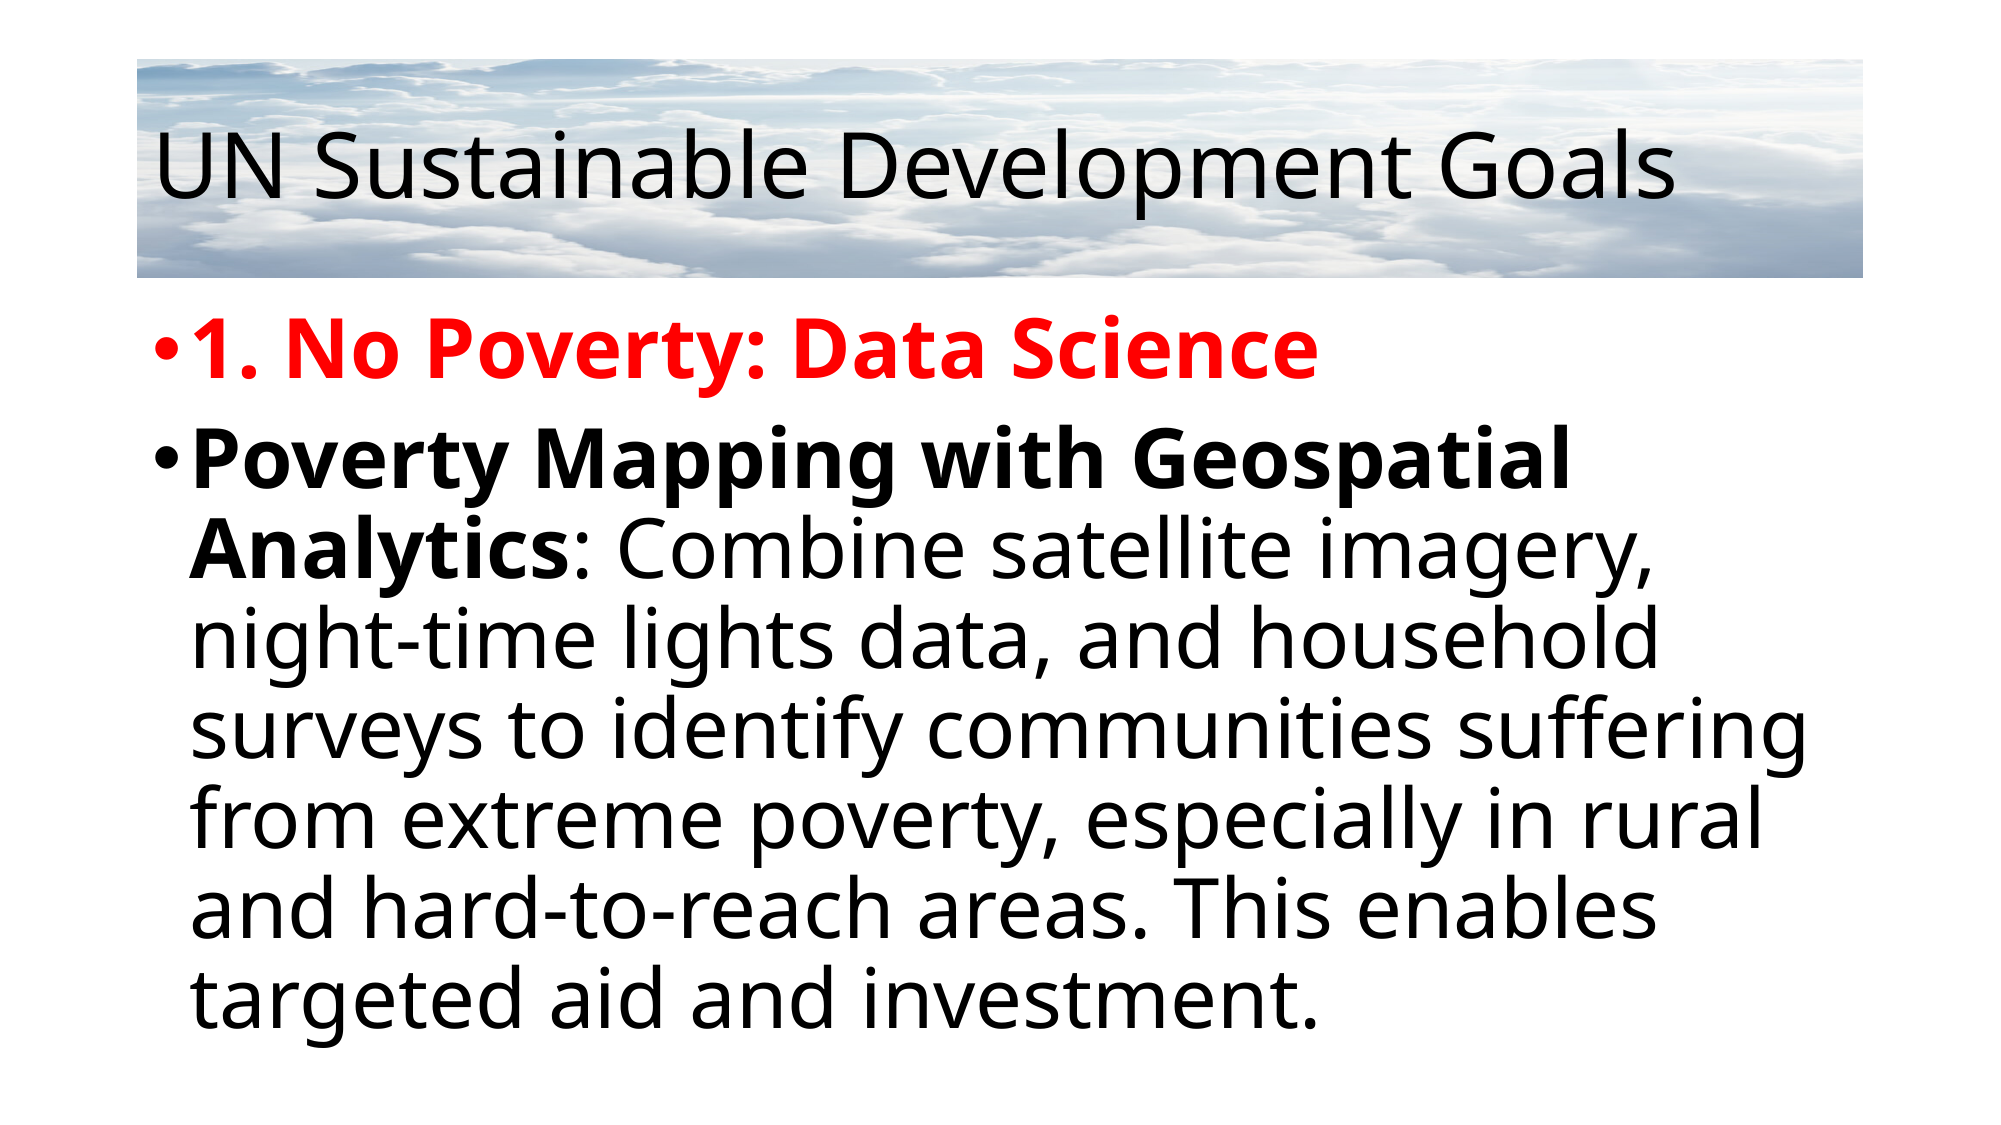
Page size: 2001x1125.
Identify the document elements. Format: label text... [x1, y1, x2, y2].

picture [136, 59, 1863, 278]
list 1. No Poverty: Data Science Poverty Mapping with Geospatial Analytics: Combine satellite imagery, night-time lights data, and household surveys to identify communities suffering from extreme poverty, especially in rural and hard-to-reach areas. This enables targeted aid and investment. [137, 299, 1863, 1066]
